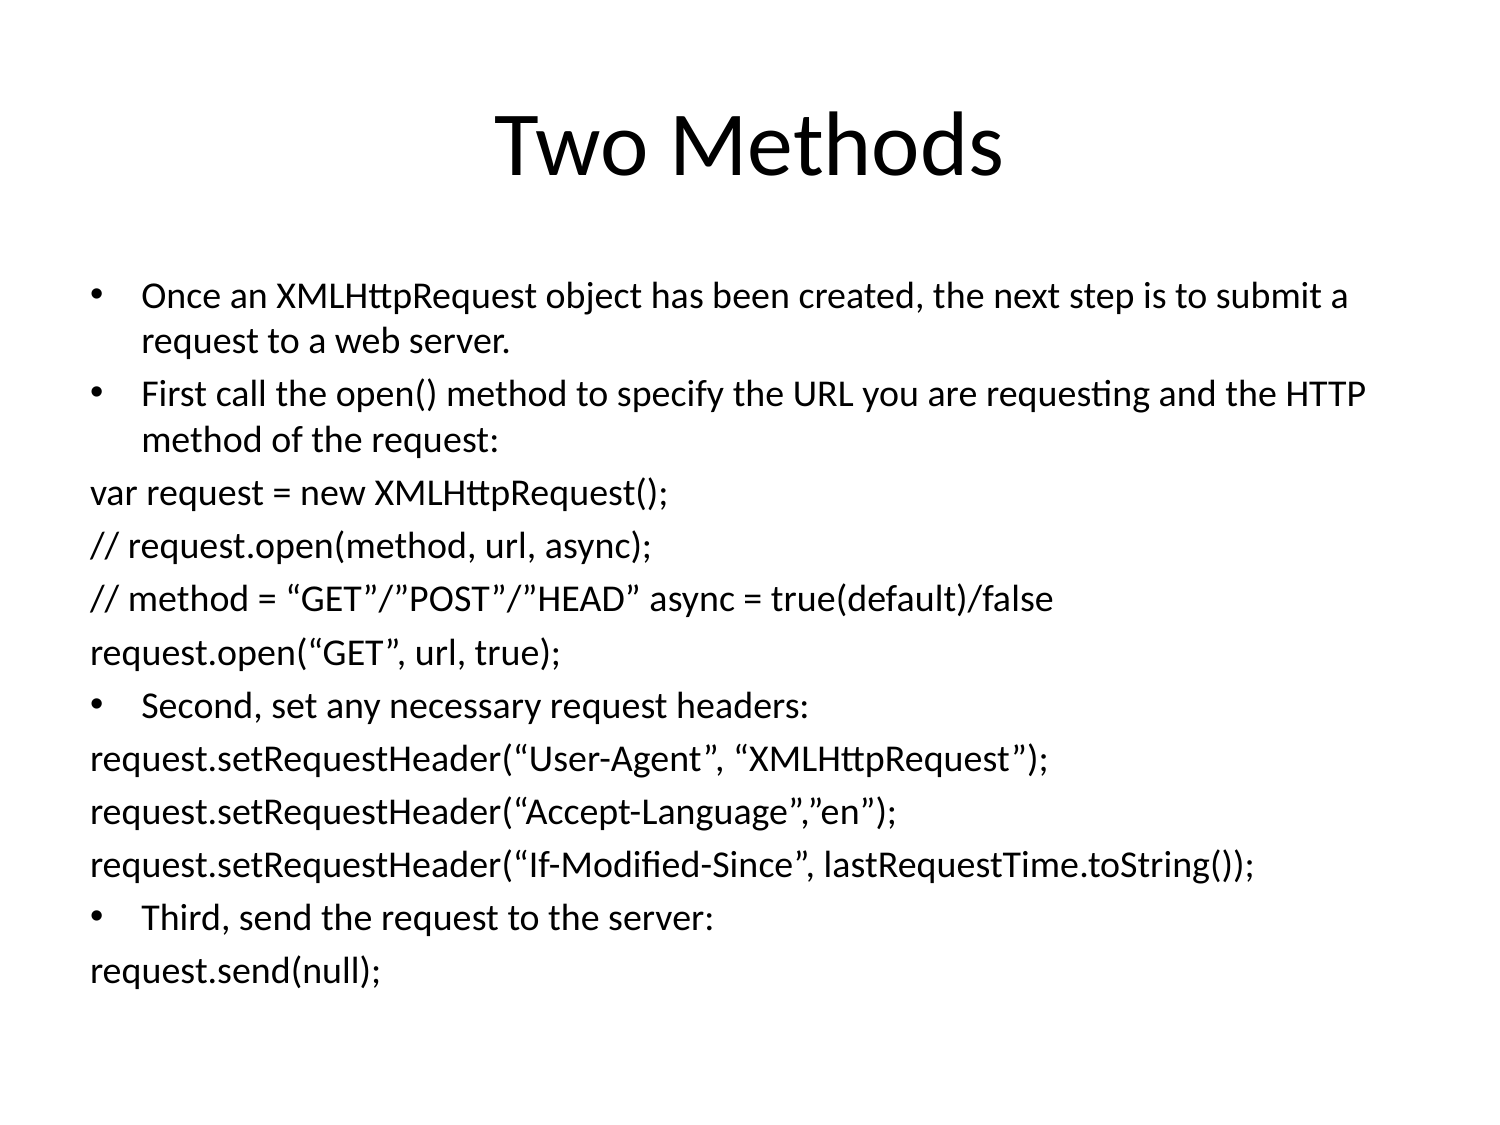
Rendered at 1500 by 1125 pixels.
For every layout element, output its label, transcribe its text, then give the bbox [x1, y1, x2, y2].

title Two Methods [75, 45, 1425, 233]
list Once an XMLHttpRequest object has been created, the next step is to submit a request to a web server. First call the open() method to specify the URL you are requesting and the HTTP method of the request: var request = new XMLHttpRequest(); // request.open(method, url, async); // method = “GET”/”POST”/”HEAD” async = true(default)/false request.open(“GET”, url, true); Second, set any necessary request headers: request.setRequestHeader(“User-Agent”, “XMLHttpRequest”); request.setRequestHeader(“Accept-Language”,”en”); request.setRequestHeader(“If-Modified-Since”, lastRequestTime.toString()); Third, send the request to the server: request.send(null); [75, 262, 1425, 1005]
